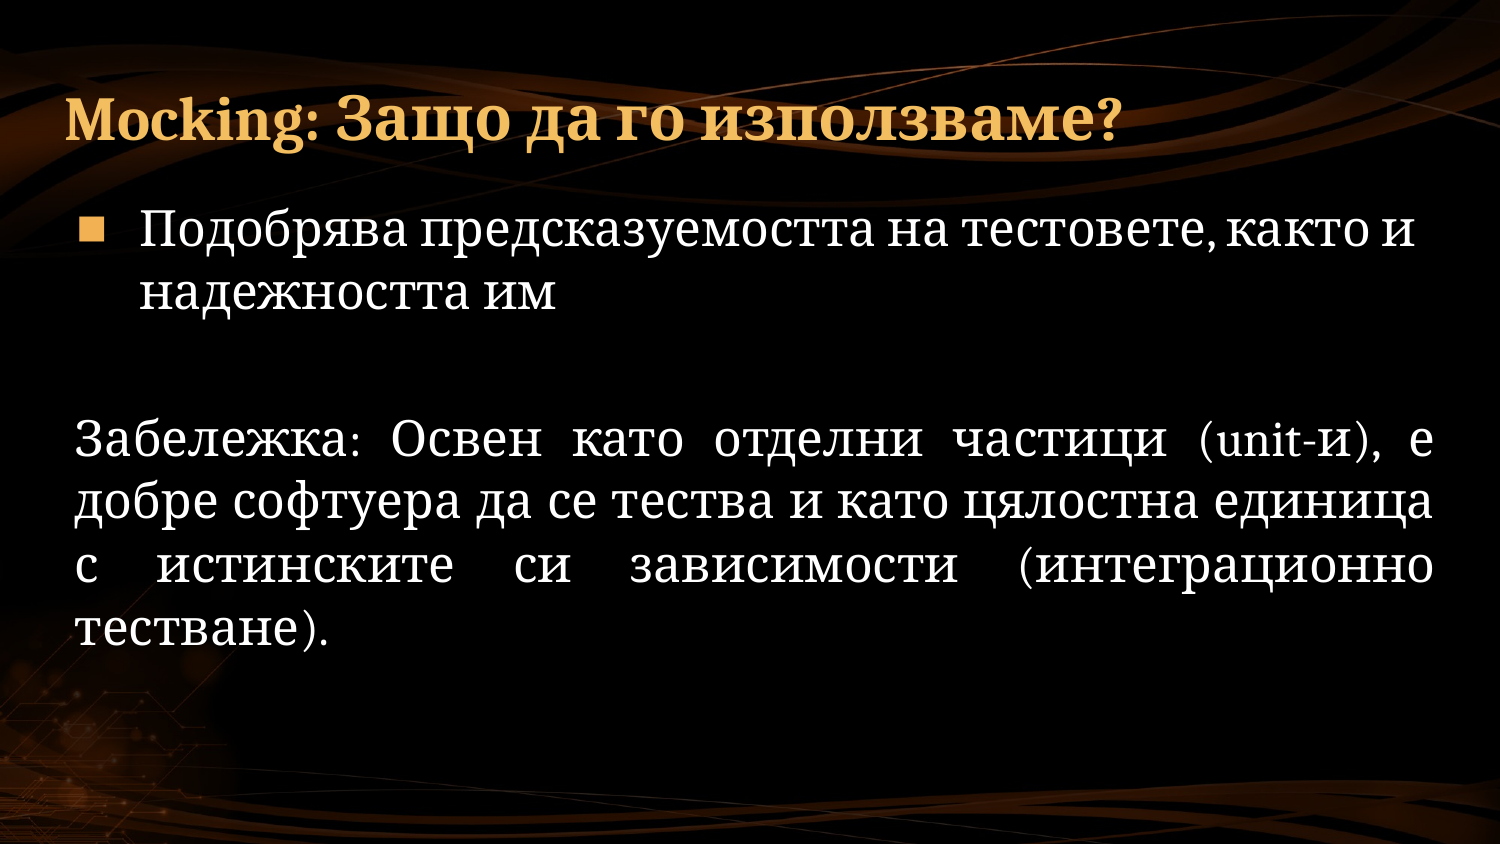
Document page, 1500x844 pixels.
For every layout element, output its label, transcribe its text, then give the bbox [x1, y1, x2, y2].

picture [0, 0, 1500, 844]
list Подобрява предсказуемостта на тестовете, както и надежността им Забележка: Освен като отделни частици (unit-и), е добре софтуера да се тества и като цялостна единица с истинските си зависимости (интеграционно тестване). [51, 189, 1449, 768]
title Mocking: Защо да го използваме? [51, 72, 1449, 167]
